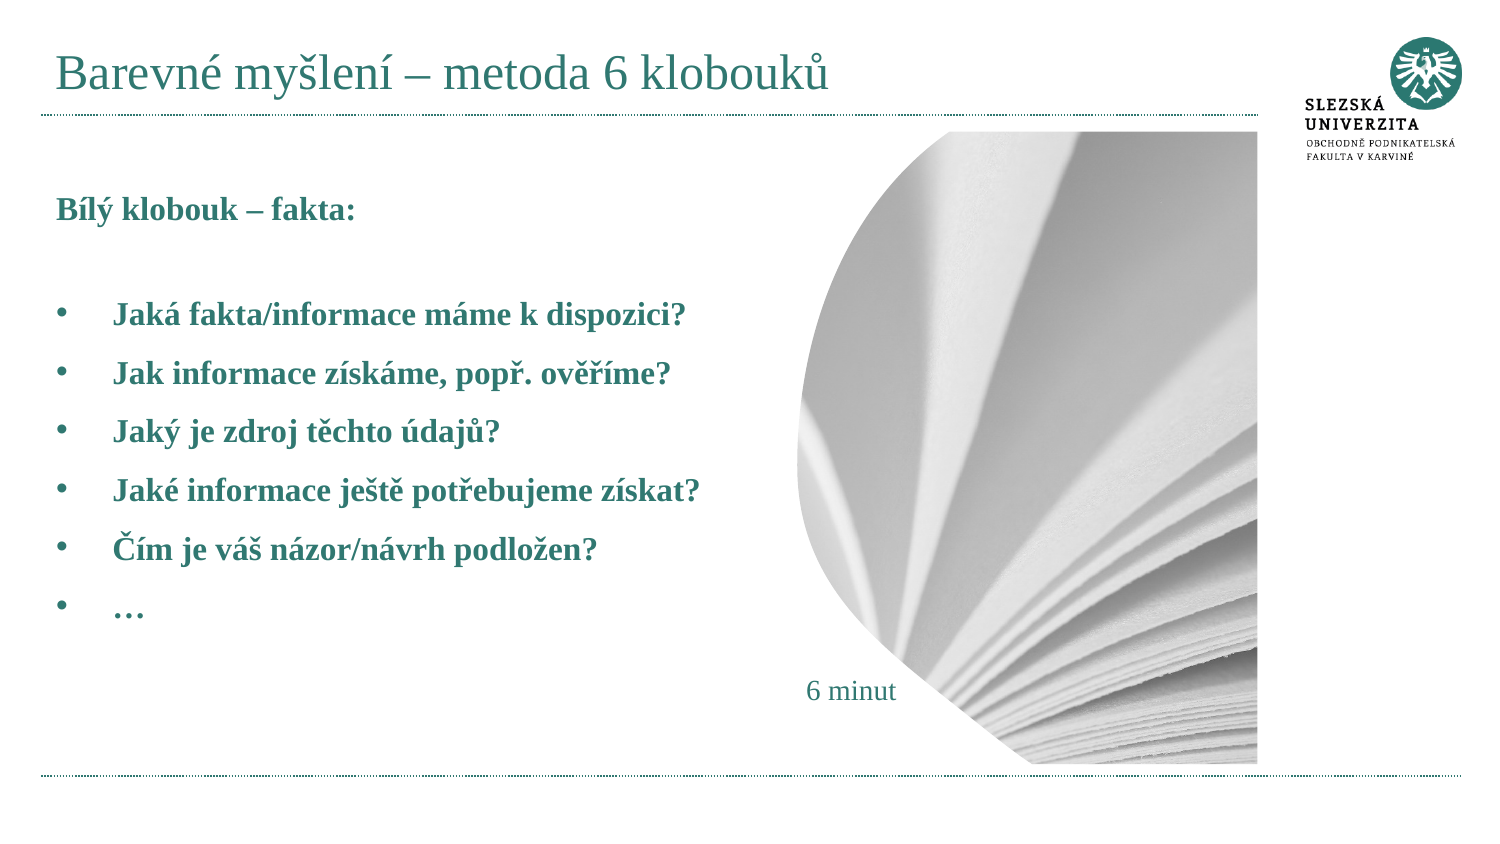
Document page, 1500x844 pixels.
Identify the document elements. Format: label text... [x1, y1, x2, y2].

text_box Bílý klobouk – fakta: Jaká fakta/informace máme k dispozici? Jak informace získáme, popř. ověříme? Jaký je zdroj těchto údajů? Jaké informace ještě potřebujeme získat? Čím je váš názor/návrh podložen? … 6 minut [41, 138, 791, 741]
picture [1305, 37, 1462, 160]
title Barevné myšlení – metoda 6 klobouků [41, 32, 1258, 116]
picture [796, 131, 1258, 765]
